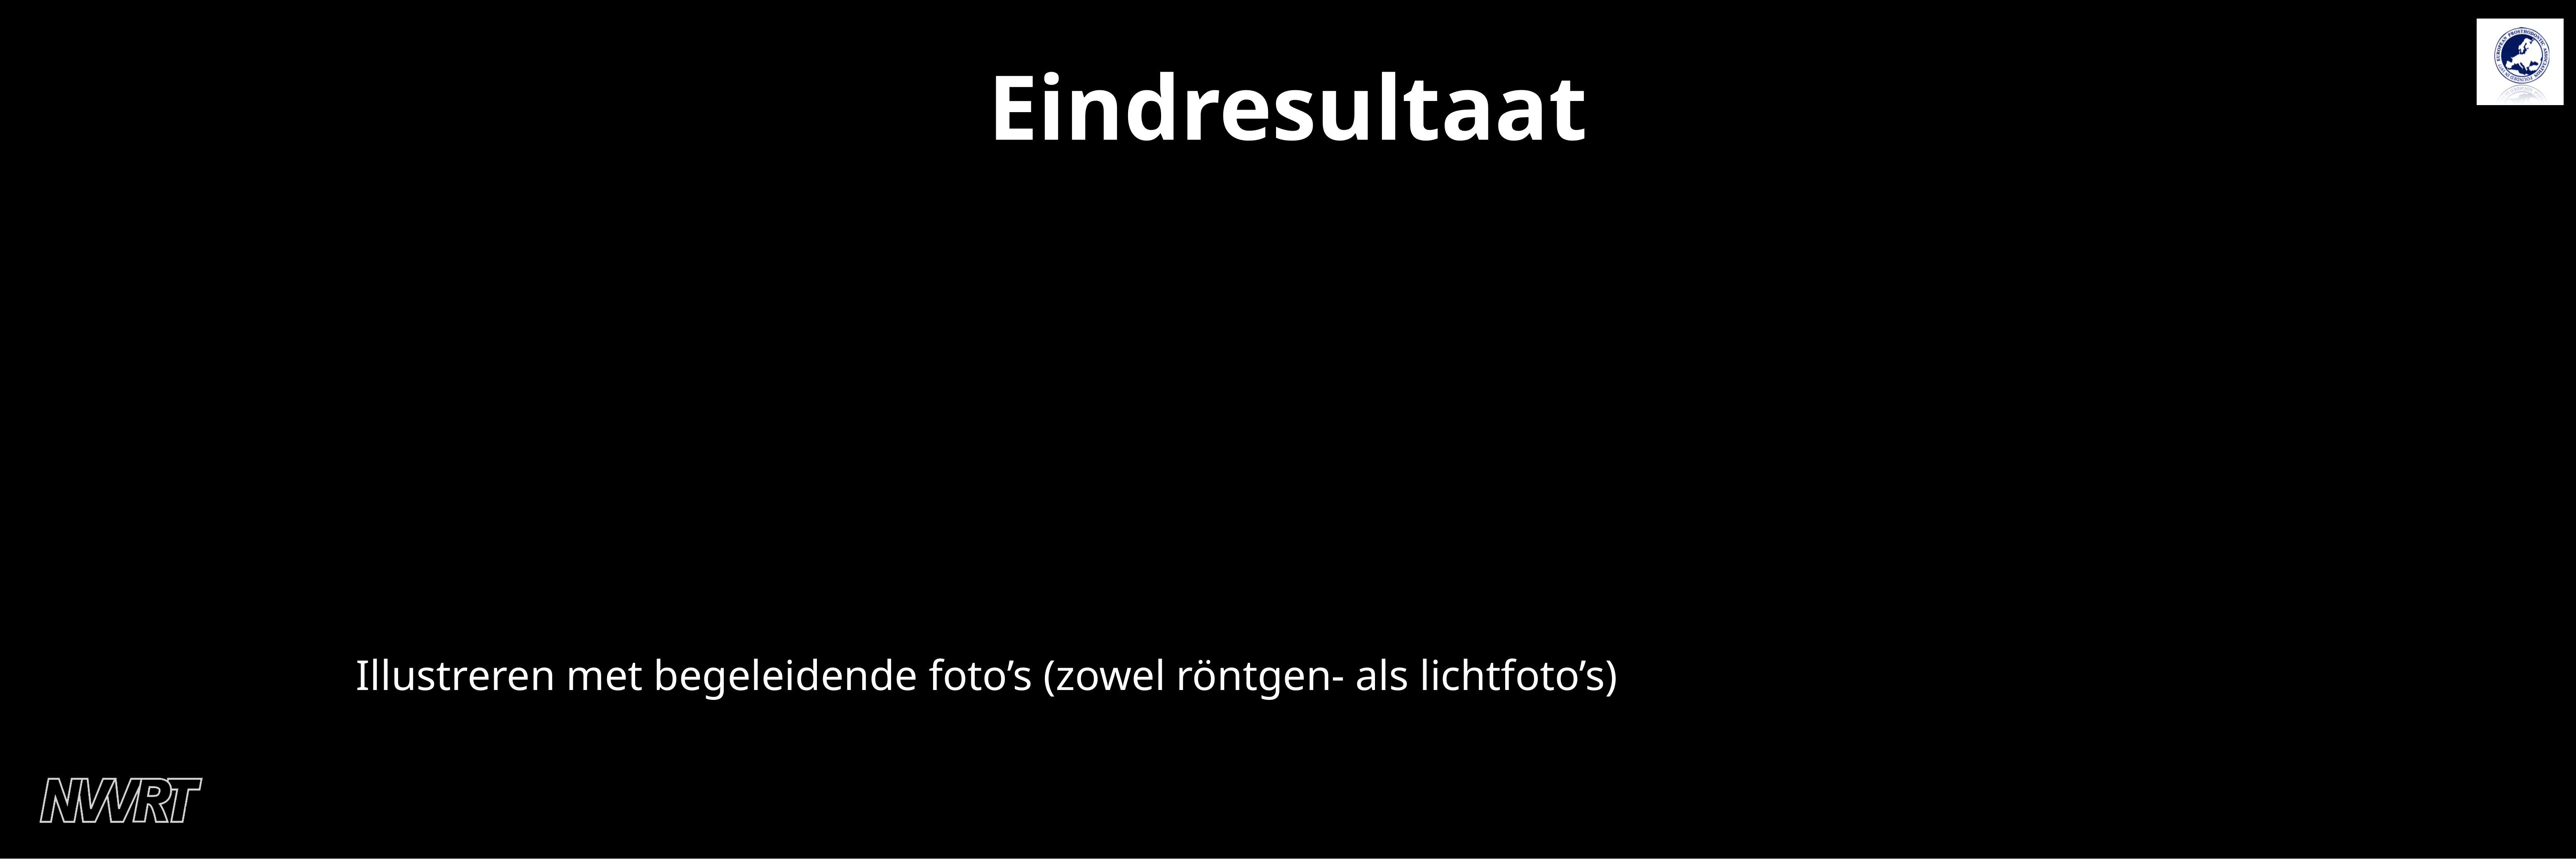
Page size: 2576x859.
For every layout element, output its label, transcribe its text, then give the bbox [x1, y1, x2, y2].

title Eindresultaat [674, 0, 1902, 212]
picture [2476, 19, 2564, 105]
text_box Illustreren met begeleidende foto’s (zowel röntgen- als lichtfoto’s) [353, 645, 1622, 702]
picture [39, 775, 203, 827]
